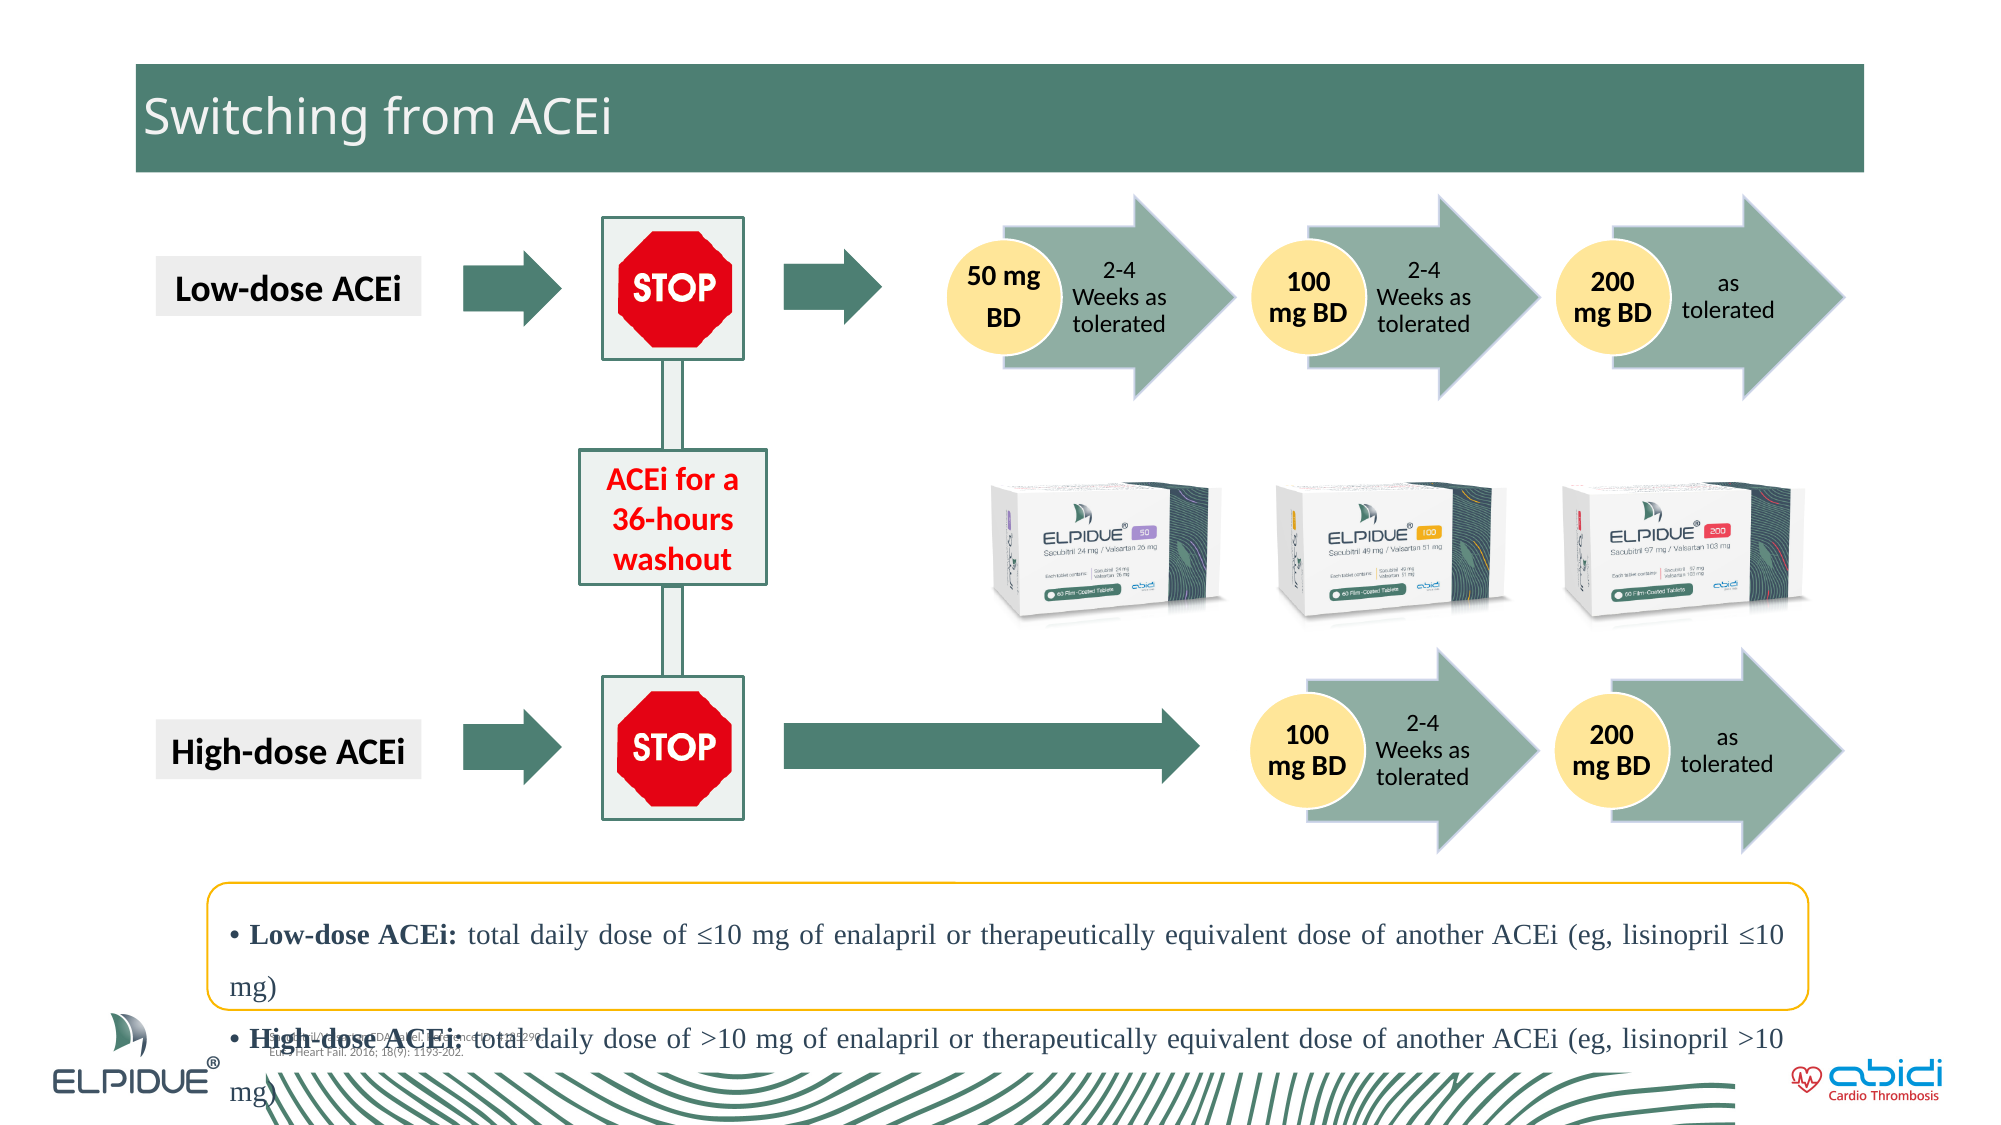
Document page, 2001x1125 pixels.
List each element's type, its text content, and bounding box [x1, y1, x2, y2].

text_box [207, 882, 1809, 1011]
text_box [783, 248, 883, 326]
text_box ACEi for a 36-hours washout [579, 450, 767, 585]
text_box High-dose ACEi [155, 719, 422, 780]
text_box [945, 195, 1846, 399]
text_box [662, 586, 683, 677]
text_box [463, 708, 563, 786]
text_box [662, 359, 683, 451]
picture [0, 0, 2000, 1125]
list Switching from ACEi [135, 63, 1865, 173]
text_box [920, 629, 1844, 871]
text_box [783, 723, 920, 769]
text_box Sacubitril/Valsartan FDA Label. Reference ID: 4185290. Eur J Heart Fail. 2016; 18(9): 1193-202. [261, 1021, 1247, 1066]
text_box Low-dose ACEi [155, 256, 422, 316]
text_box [463, 250, 563, 327]
